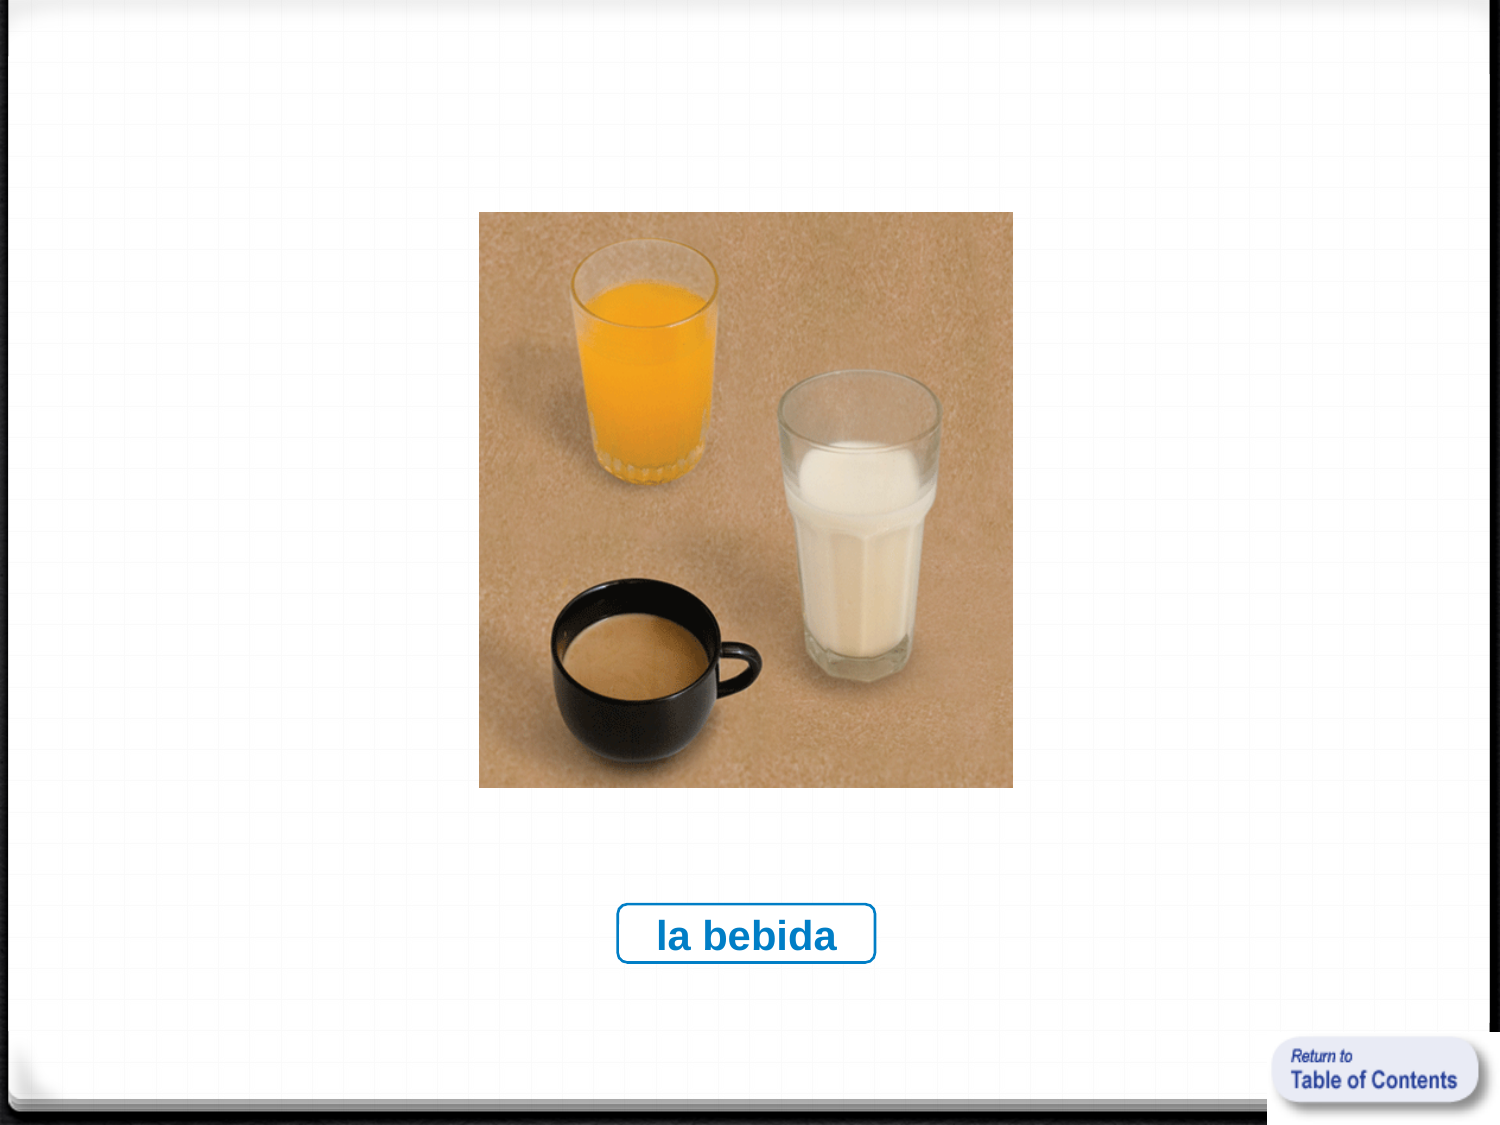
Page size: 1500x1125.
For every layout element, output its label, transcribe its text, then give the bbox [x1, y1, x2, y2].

text_box la bebida [617, 904, 876, 963]
picture [0, 0, 1500, 1125]
